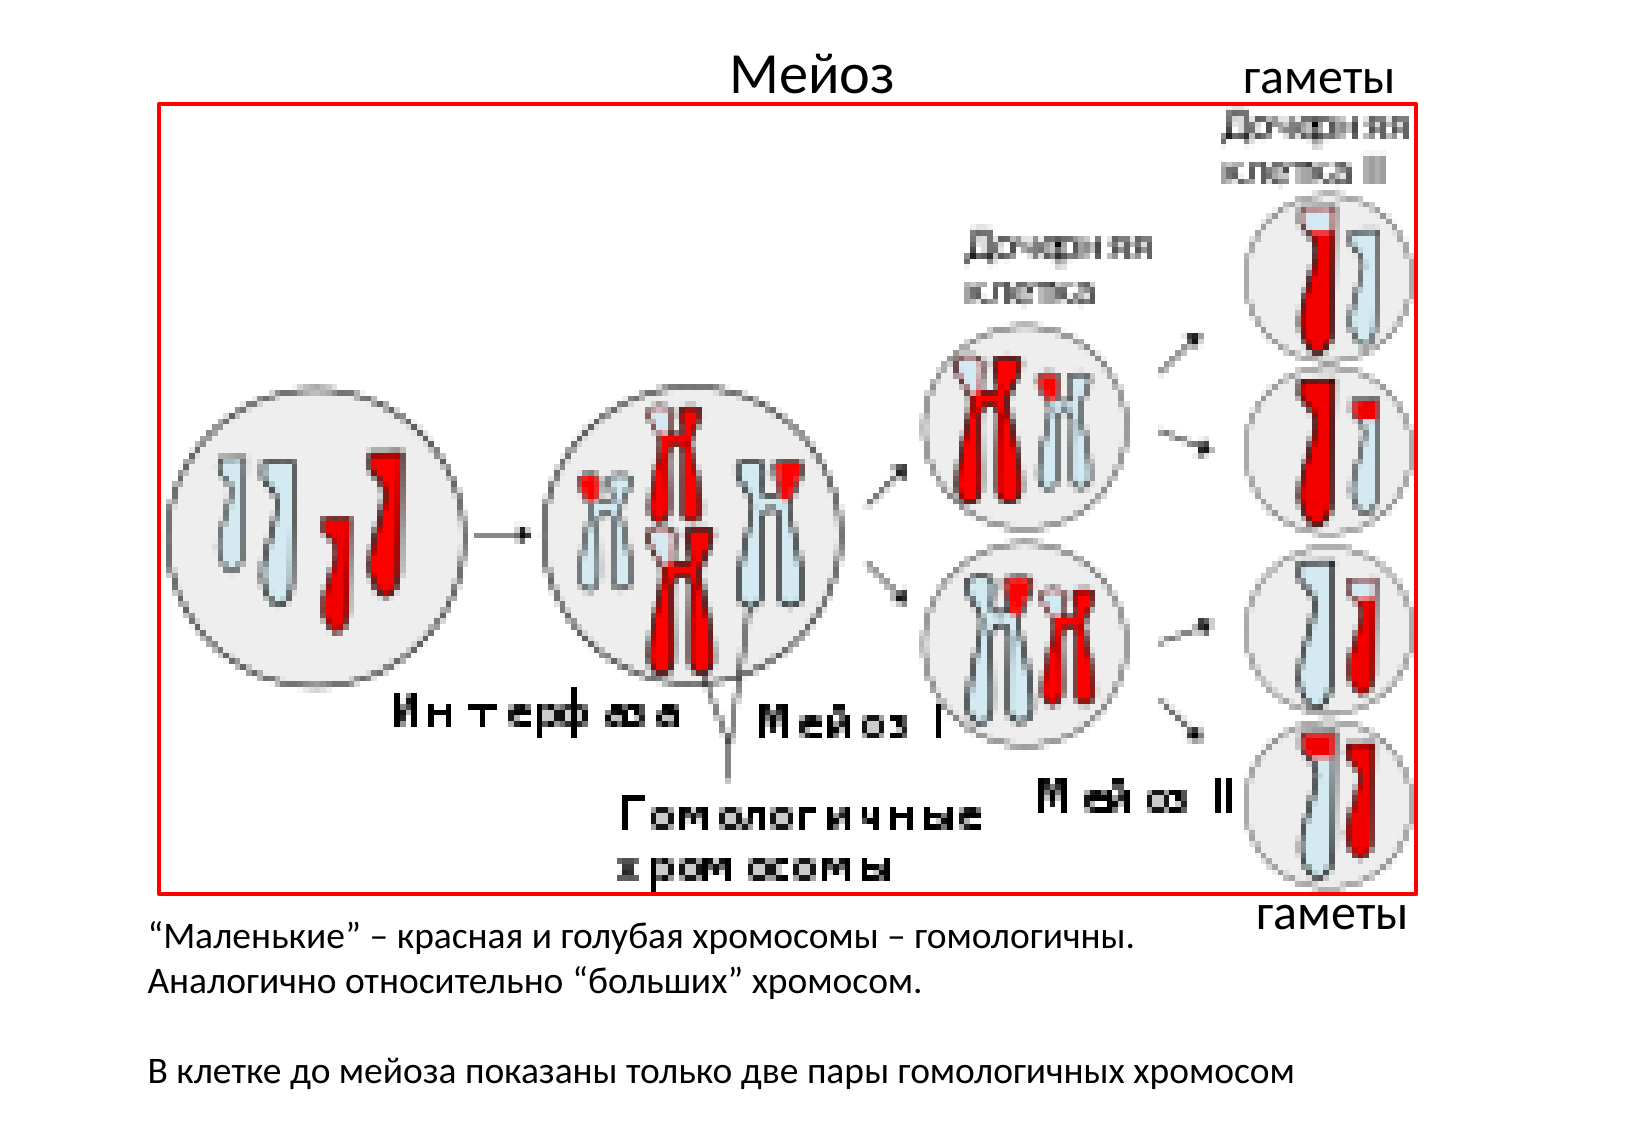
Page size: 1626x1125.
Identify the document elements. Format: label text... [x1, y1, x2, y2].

text_box гаметы [1229, 35, 1411, 105]
text_box “Маленькие” – красная и голубая хромосомы – гомологичны. Аналогично относительно “больших” хромосом. В клетке до мейоза показаны только две пары гомологичных хромосом [132, 904, 1554, 1099]
text_box Мейоз [714, 27, 911, 105]
picture [161, 105, 1415, 893]
text_box гаметы [1241, 871, 1424, 947]
